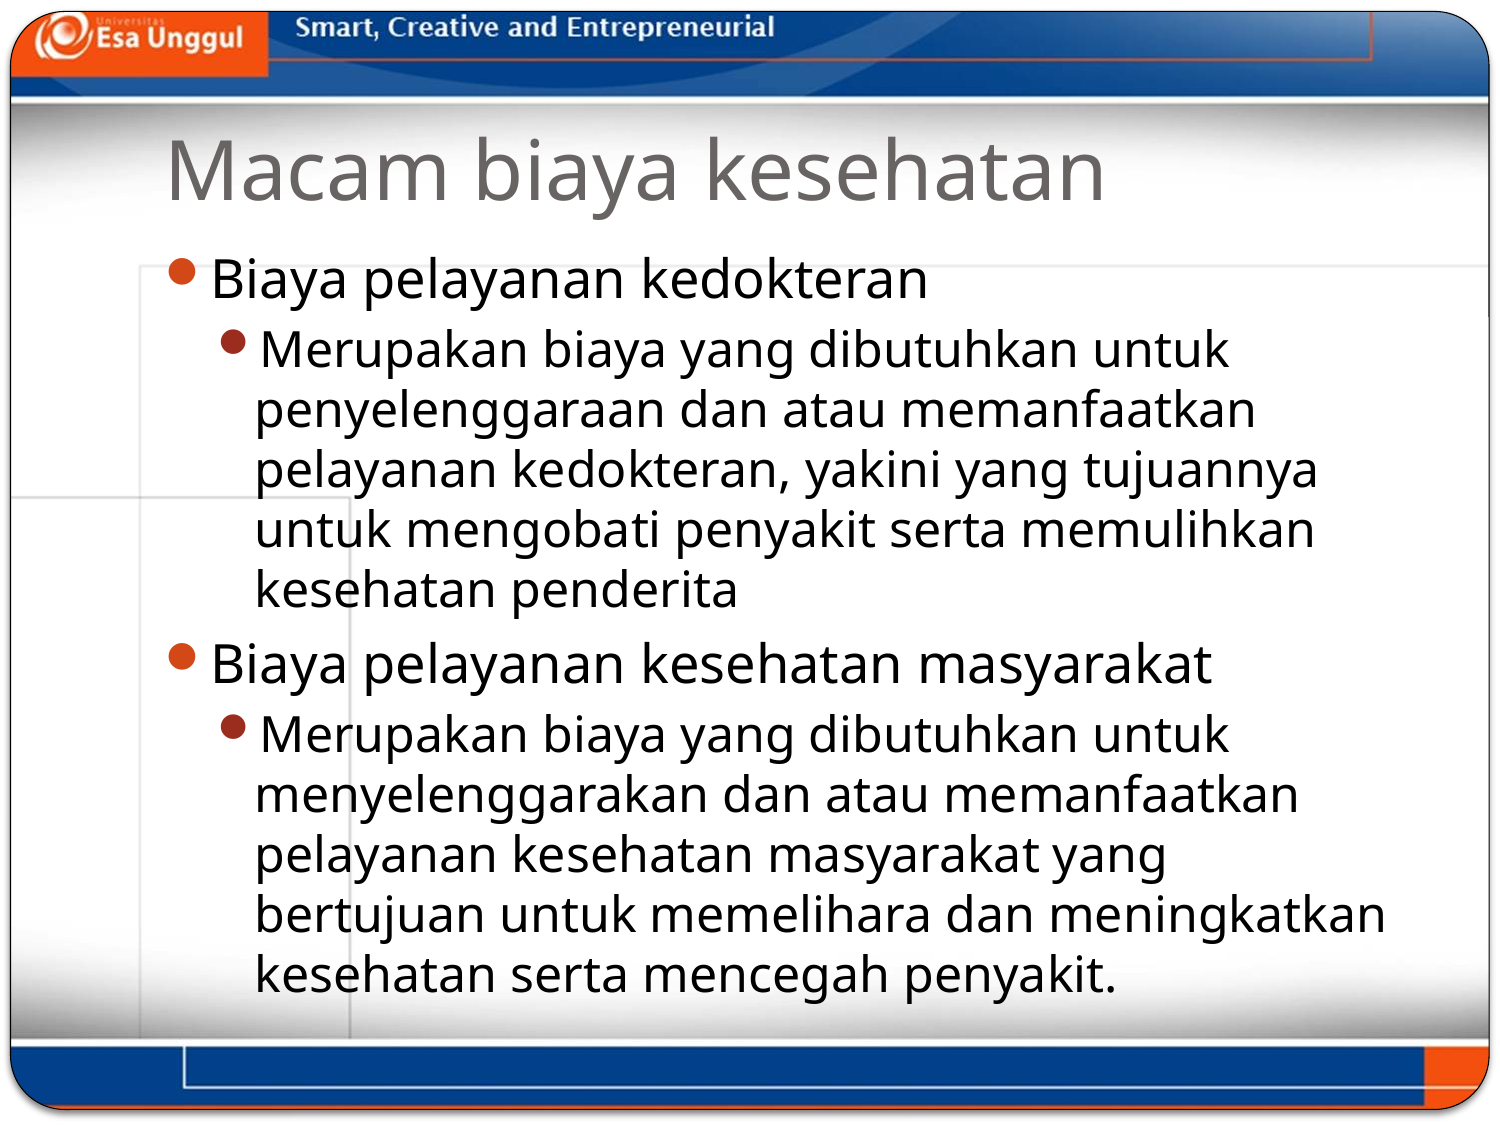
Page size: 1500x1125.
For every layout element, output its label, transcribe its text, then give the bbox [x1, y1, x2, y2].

list Biaya pelayanan kedokteran Merupakan biaya yang dibutuhkan untuk penyelenggaraan dan atau memanfaatkan pelayanan kedokteran, yakini yang tujuannya untuk mengobati penyakit serta memulihkan kesehatan penderita Biaya pelayanan kesehatan masyarakat Merupakan biaya yang dibutuhkan untuk menyelenggarakan dan atau memanfaatkan pelayanan kesehatan masyarakat yang bertujuan untuk memelihara dan meningkatkan kesehatan serta mencegah penyakit. [150, 237, 1425, 988]
picture [12, 12, 1488, 1108]
title Macam biaya kesehatan [150, 45, 1425, 233]
